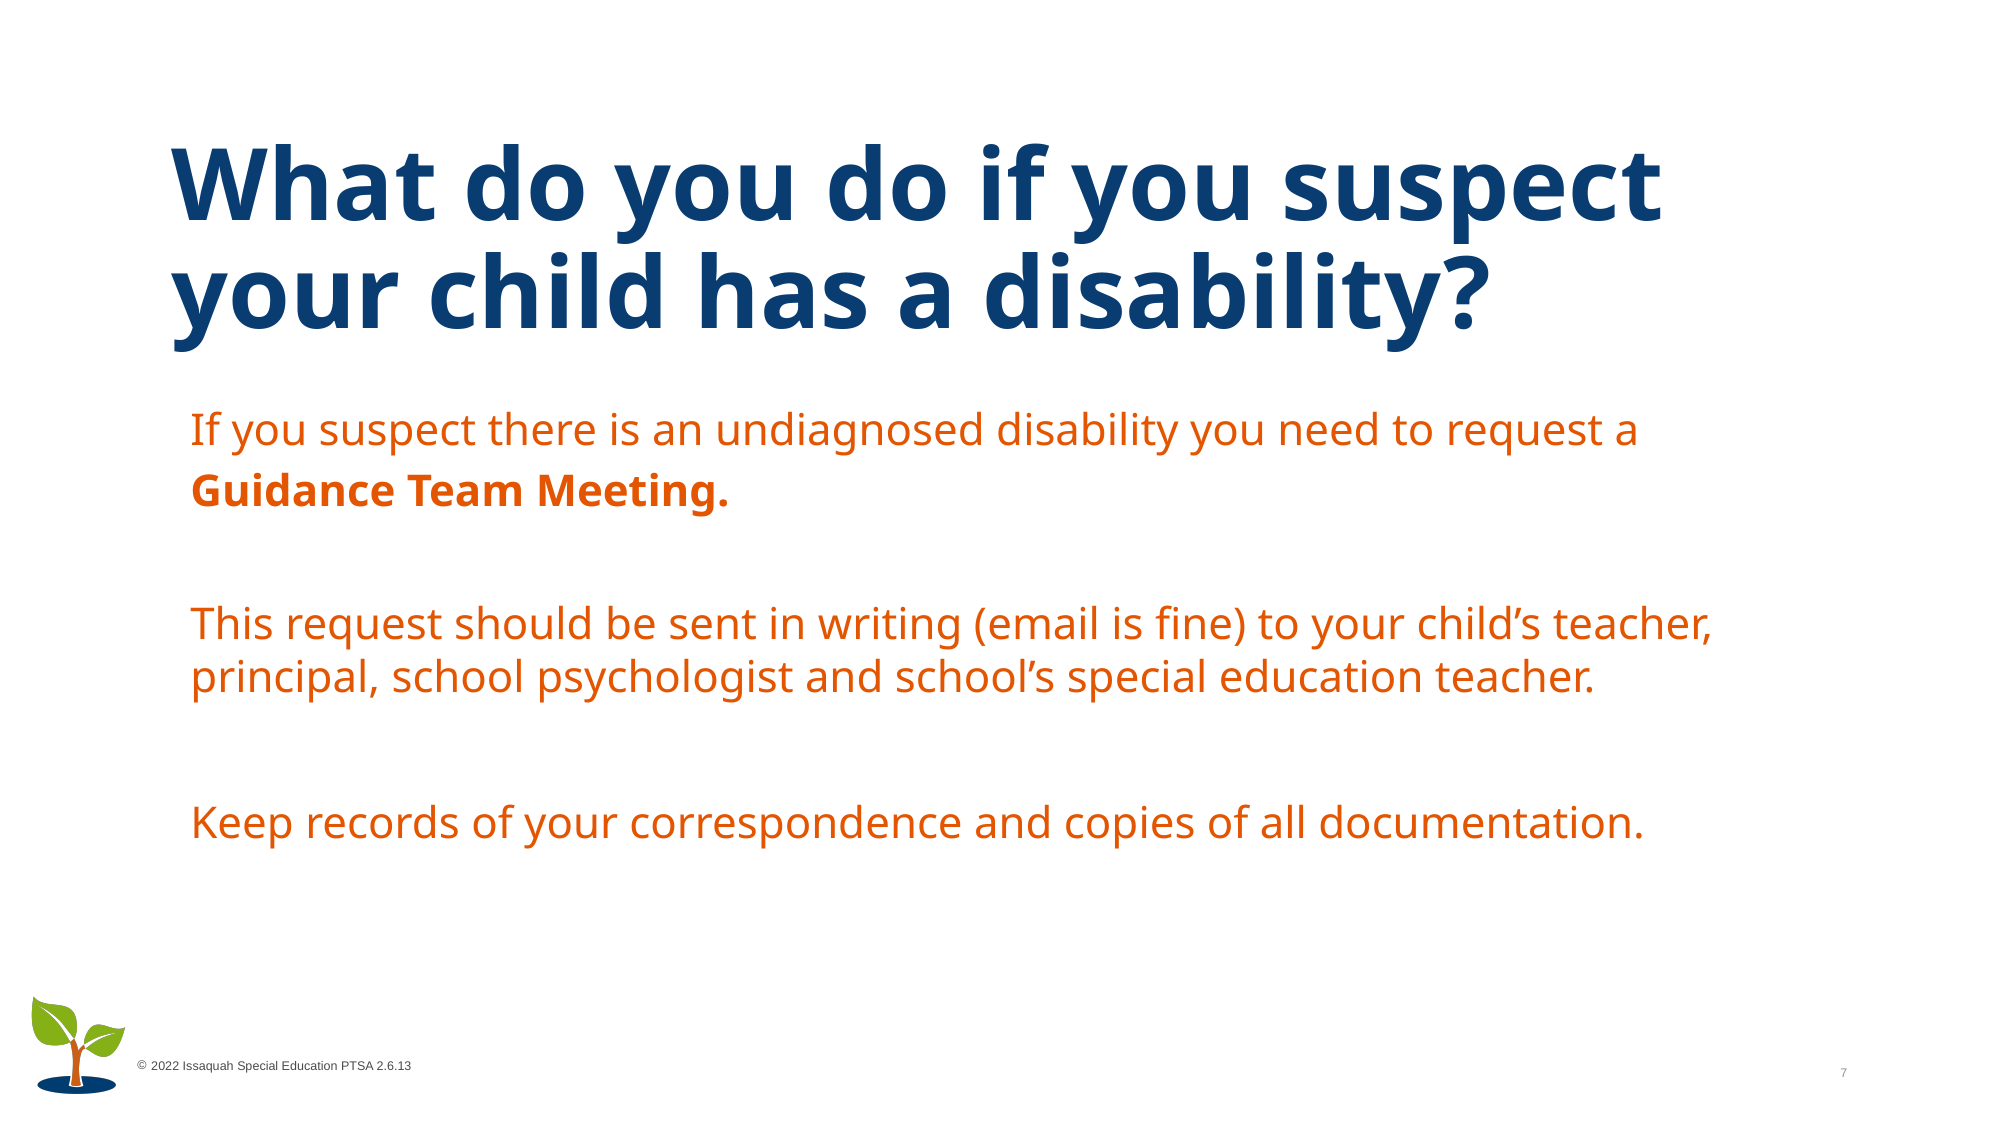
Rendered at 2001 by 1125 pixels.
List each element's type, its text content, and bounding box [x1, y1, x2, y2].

slide_number 7 [1412, 1042, 1863, 1103]
title What do you do if you suspect your child has a disability? [156, 115, 1777, 370]
text_box If you suspect there is an undiagnosed disability you need to request a Guidance Team Meeting. This request should be sent in writing (email is fine) to your child’s teacher, principal, school psychologist and school’s special education teacher. Keep records of your correspondence and copies of all documentation. [175, 379, 1758, 863]
picture [23, 988, 138, 1103]
